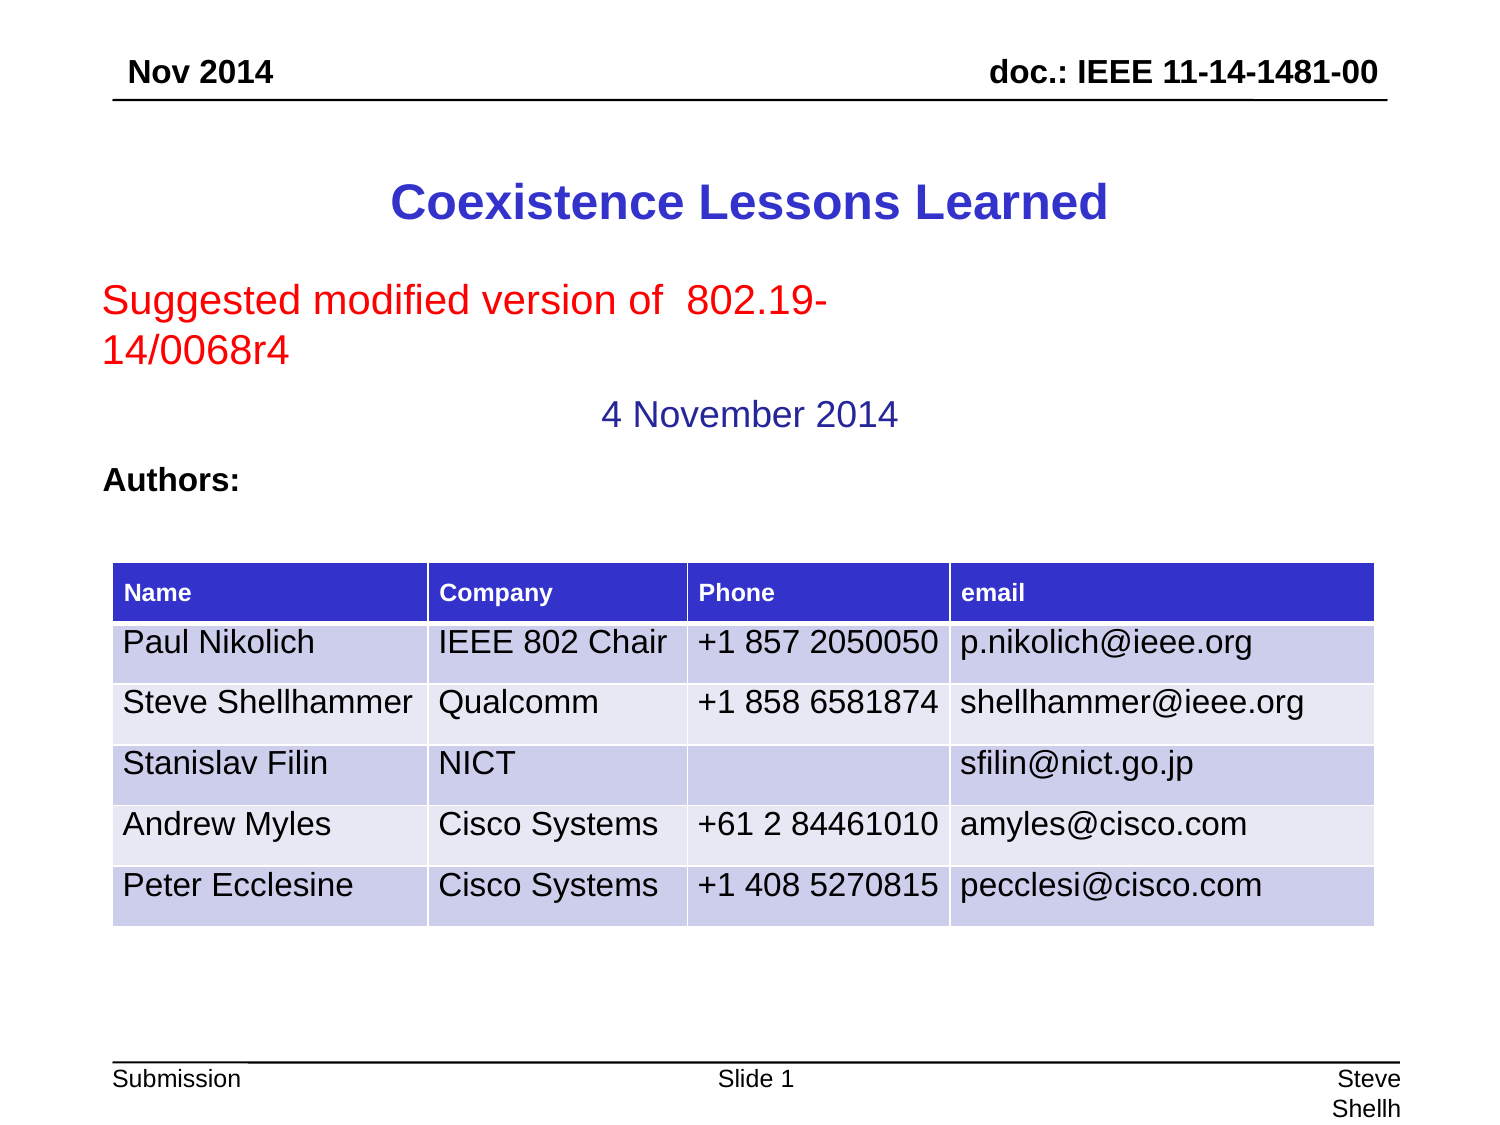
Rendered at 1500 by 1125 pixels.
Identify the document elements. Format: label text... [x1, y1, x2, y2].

table_cell Cisco Systems [429, 806, 687, 865]
table_header Company [429, 563, 687, 621]
table_cell +61 2 84461010 [688, 806, 949, 865]
table_cell NICT [429, 746, 687, 805]
table_cell sfilin@nict.go.jp [951, 746, 1374, 805]
table_cell Peter Ecclesine [113, 867, 427, 926]
table_header Name [113, 563, 427, 621]
text_box Authors: [87, 450, 325, 513]
table_cell Qualcomm [429, 685, 687, 744]
table_cell IEEE 802 Chair [429, 626, 687, 683]
table_cell Stanislav Filin [113, 746, 427, 805]
slide_number Slide 1 [709, 1061, 803, 1093]
table_cell Andrew Myles [113, 806, 427, 865]
table_cell shellhammer@ieee.org [951, 685, 1374, 744]
list 4 November 2014 [112, 382, 1388, 445]
table_header email [951, 563, 1374, 621]
table_cell Paul Nikolich [113, 626, 427, 683]
table_cell amyles@cisco.com [951, 806, 1374, 865]
title Coexistence Lessons Learned [112, 112, 1388, 288]
text_box Suggested modified version of 802.19-14/0068r4 [86, 265, 875, 410]
table_cell +1 857 2050050 [688, 626, 949, 683]
table_cell Steve Shellhammer [113, 685, 427, 744]
table_cell [688, 746, 949, 805]
table_cell +1 858 6581874 [688, 685, 949, 744]
table_header Phone [688, 563, 949, 621]
table_cell p.nikolich@ieee.org [951, 626, 1374, 683]
table_cell +1 408 5270815 [688, 867, 949, 926]
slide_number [112, 40, 463, 101]
footer Steve Shellhammer, Qualcomm [1320, 1061, 1402, 1093]
table_cell Cisco Systems [429, 867, 687, 926]
table_cell pecclesi@cisco.com [951, 867, 1374, 926]
